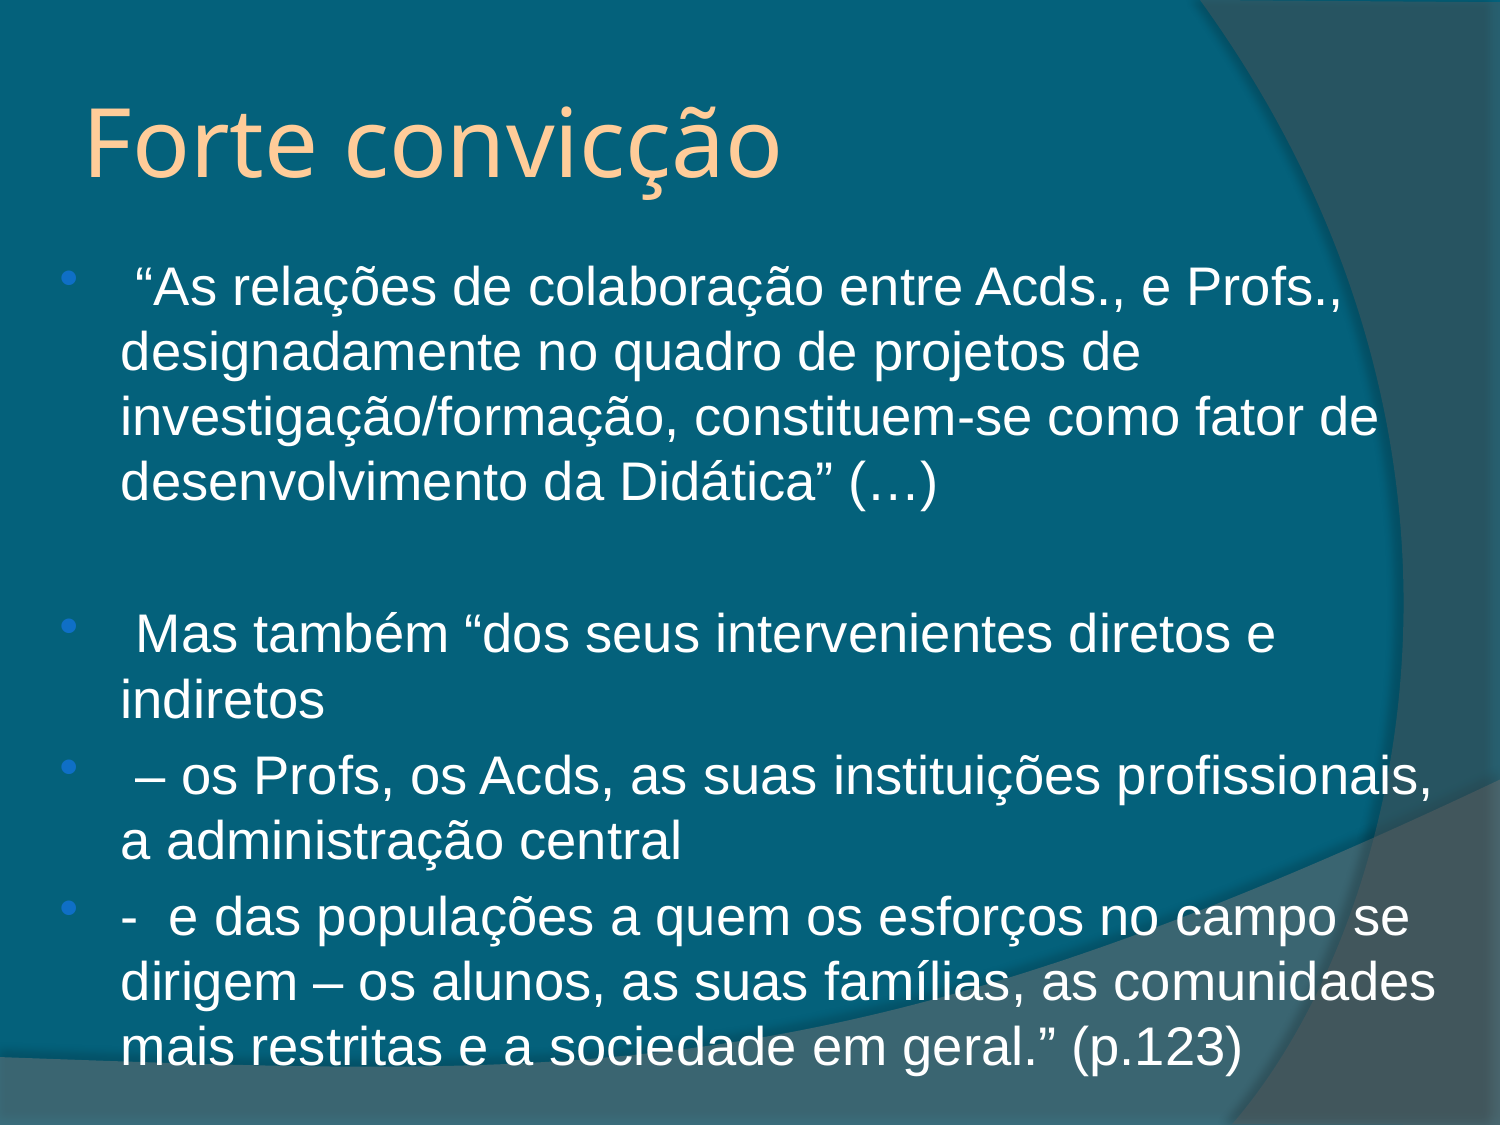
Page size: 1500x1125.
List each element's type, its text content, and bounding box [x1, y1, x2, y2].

title Forte convicção [75, 45, 1300, 233]
list “As relações de colaboração entre Acds., e Profs., designadamente no quadro de projetos de investigação/formação, constituem-se como fator de desenvolvimento da Didática” (…) Mas também “dos seus intervenientes diretos e indiretos – os Profs, os Acds, as suas instituições profissionais, a administração central - e das populações a quem os esforços no campo se dirigem – os alunos, as suas famílias, as comunidades mais restritas e a sociedade em geral.” (p.123) [41, 243, 1459, 1125]
